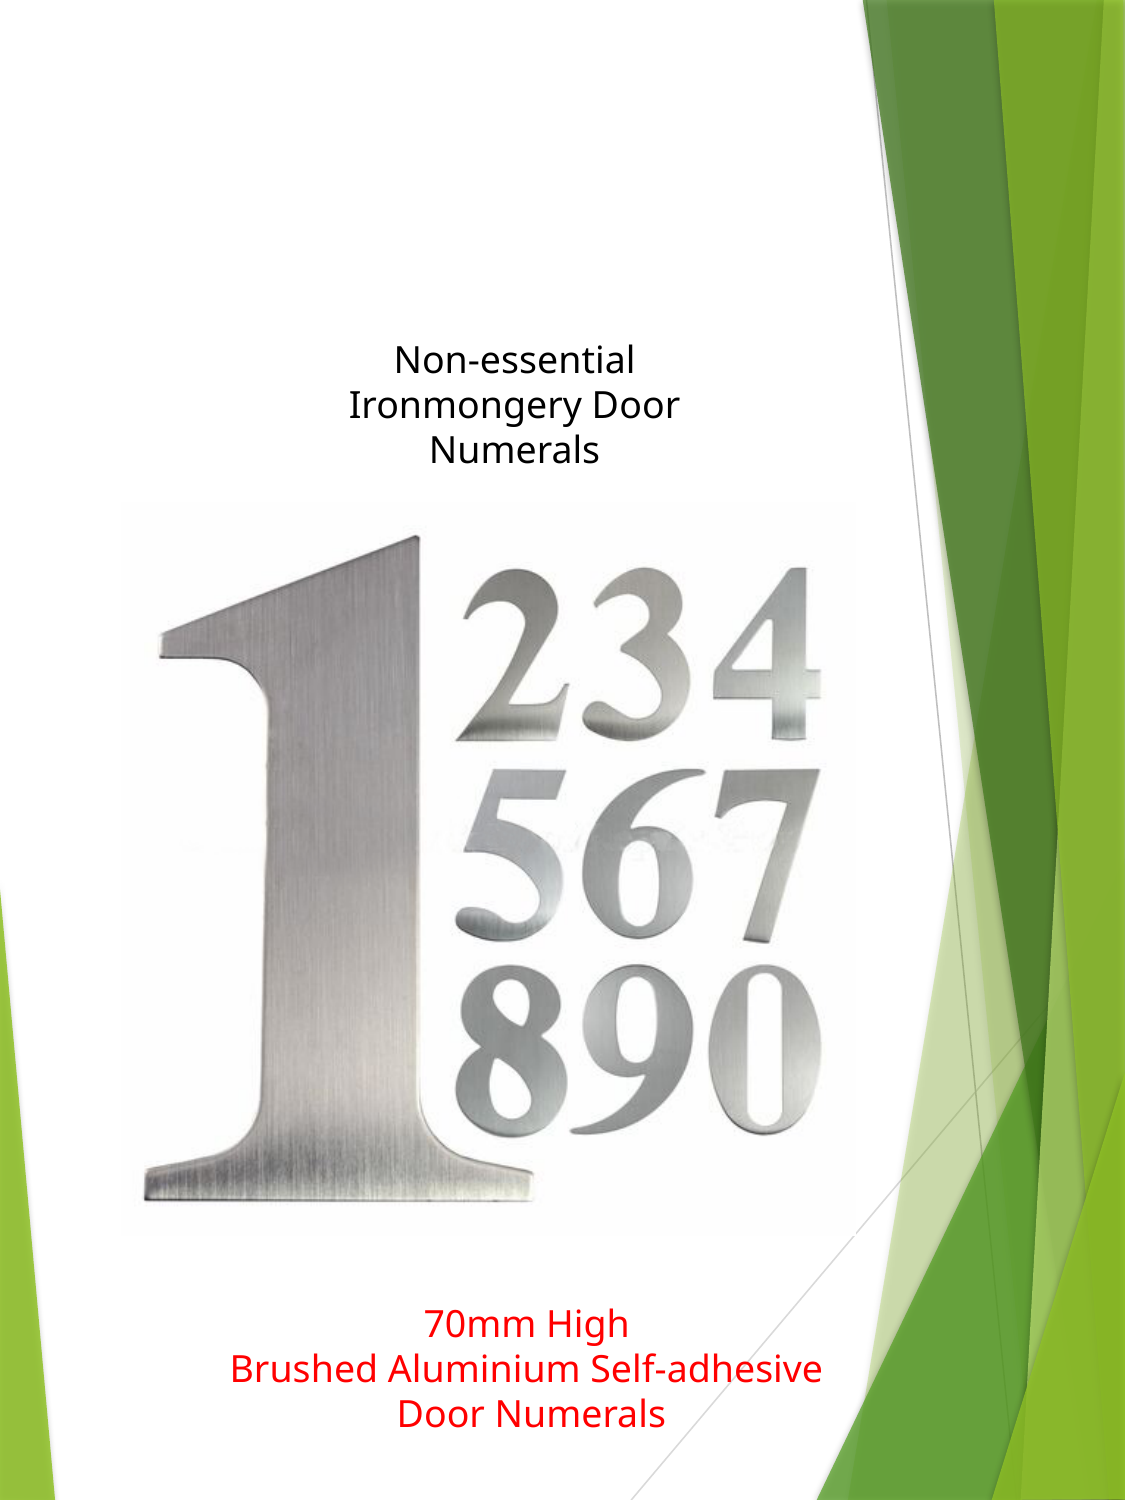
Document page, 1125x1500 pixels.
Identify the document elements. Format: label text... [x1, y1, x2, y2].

text_box 70mm High Brushed Aluminium Self-adhesive Door Numerals [214, 1292, 849, 1443]
text_box Non-essential Ironmongery Door Numerals [292, 328, 737, 479]
picture [120, 501, 856, 1237]
